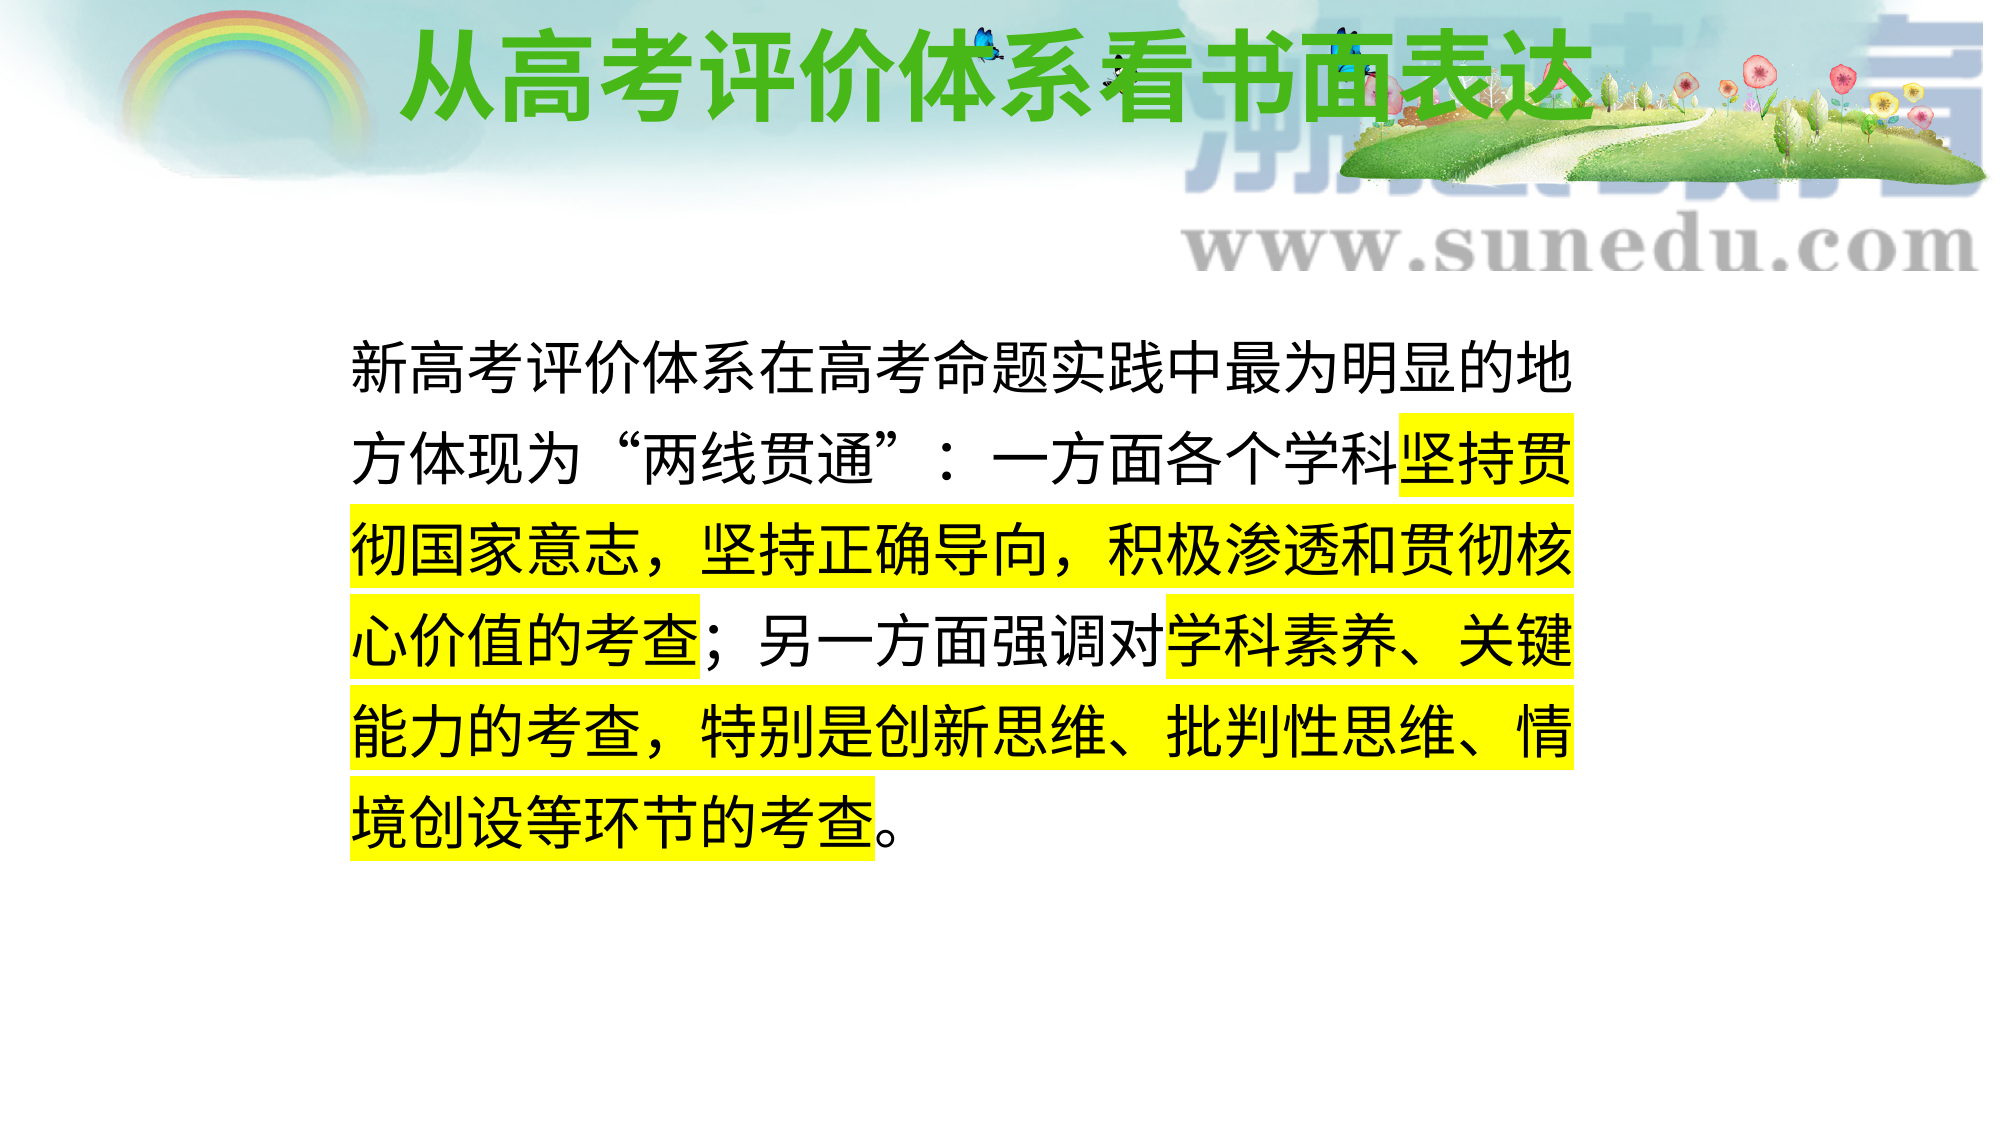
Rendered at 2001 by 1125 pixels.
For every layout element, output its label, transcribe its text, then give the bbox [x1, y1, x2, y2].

text_box 新高考评价体系在高考命题实践中最为明显的地方体现为“两线贯通”：一方面各个学科坚持贯彻国家意志，坚持正确导向，积极渗透和贯彻核心价值的考查；另一方面强调对学科素养、关键能力的考查，特别是创新思维、批判性思维、情境创设等环节的考查。 [335, 302, 1640, 864]
picture [0, 0, 2001, 271]
